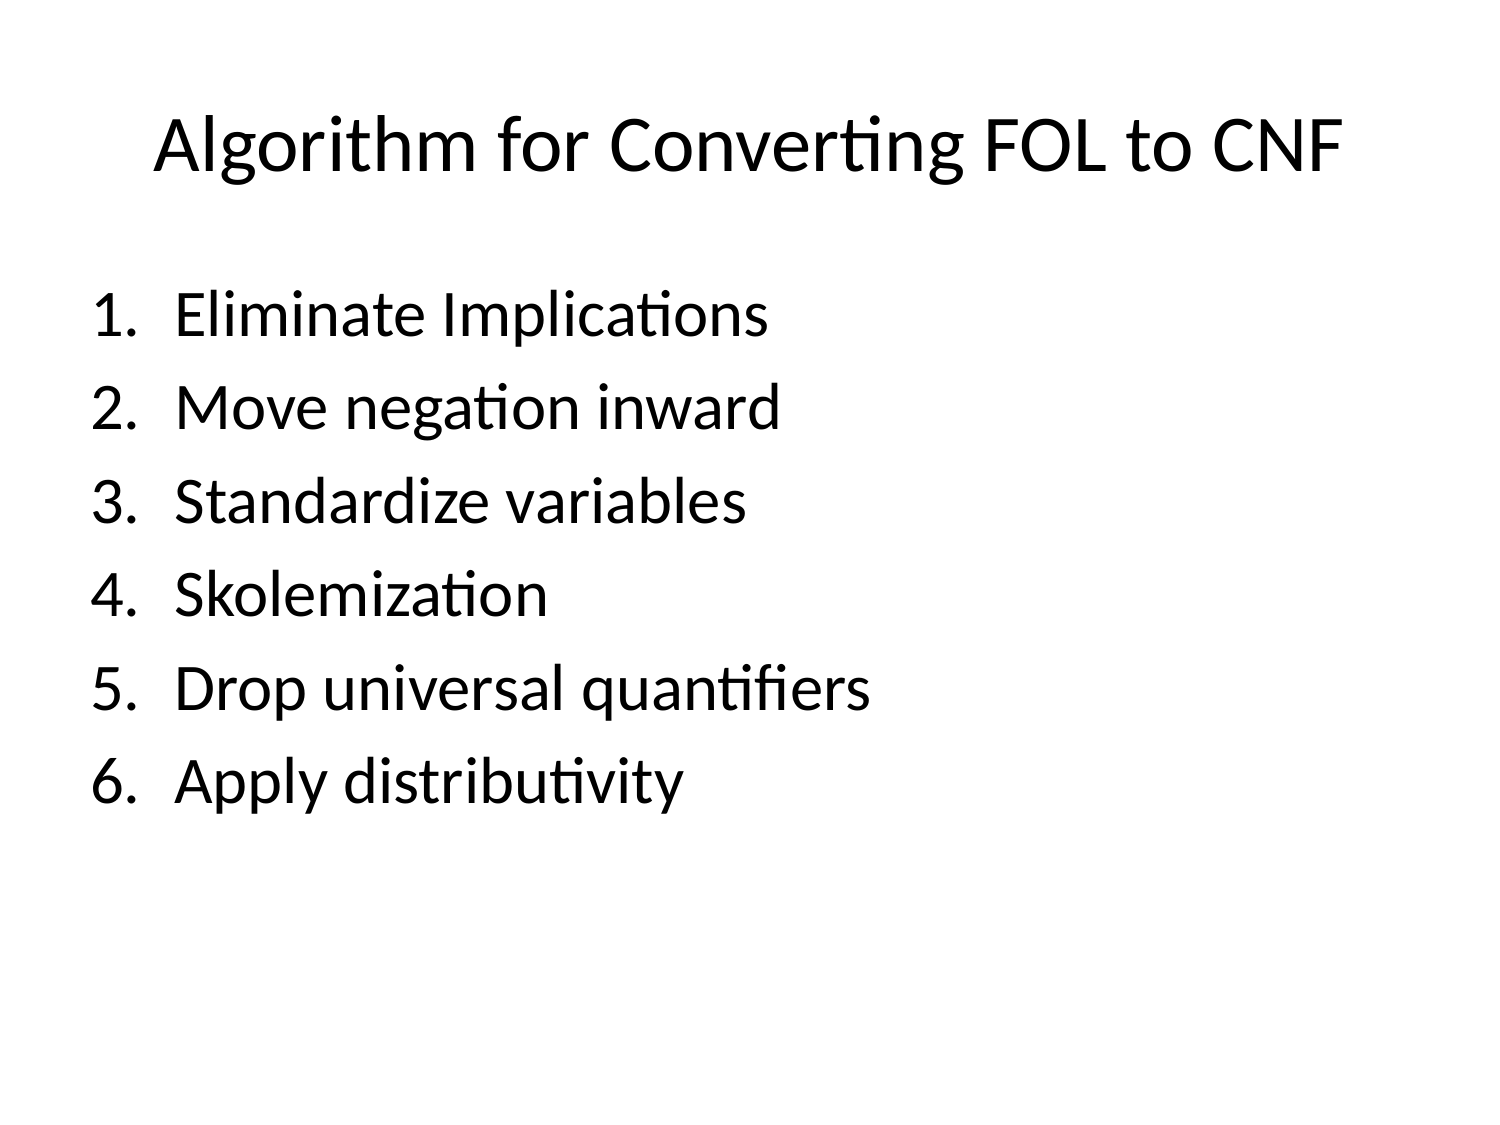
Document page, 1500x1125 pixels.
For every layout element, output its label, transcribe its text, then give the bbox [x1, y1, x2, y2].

title Algorithm for Converting FOL to CNF [75, 45, 1425, 233]
list Eliminate Implications Move negation inward Standardize variables Skolemization Drop universal quantifiers Apply distributivity [75, 262, 1425, 1005]
